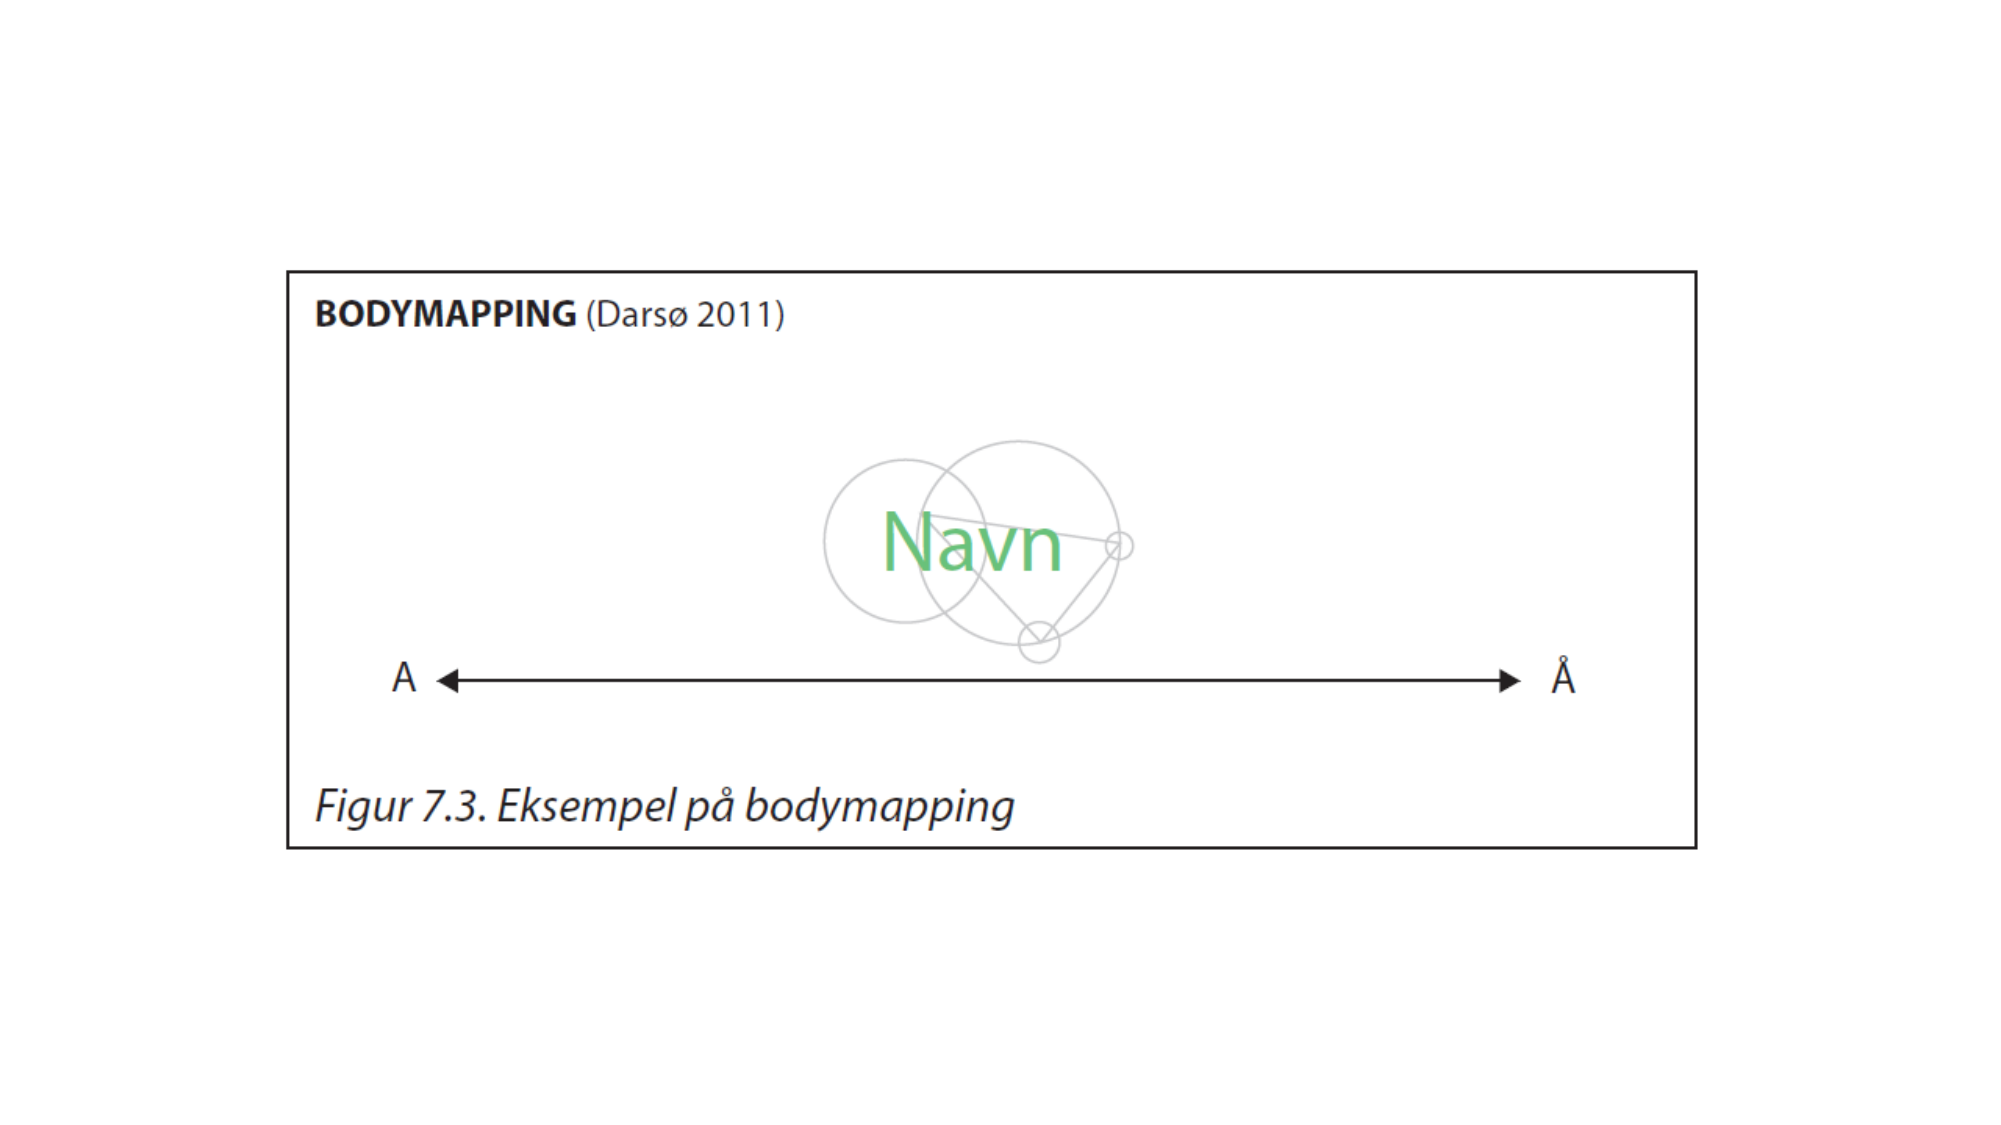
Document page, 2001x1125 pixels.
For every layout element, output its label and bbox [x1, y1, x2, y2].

picture [274, 258, 1726, 867]
